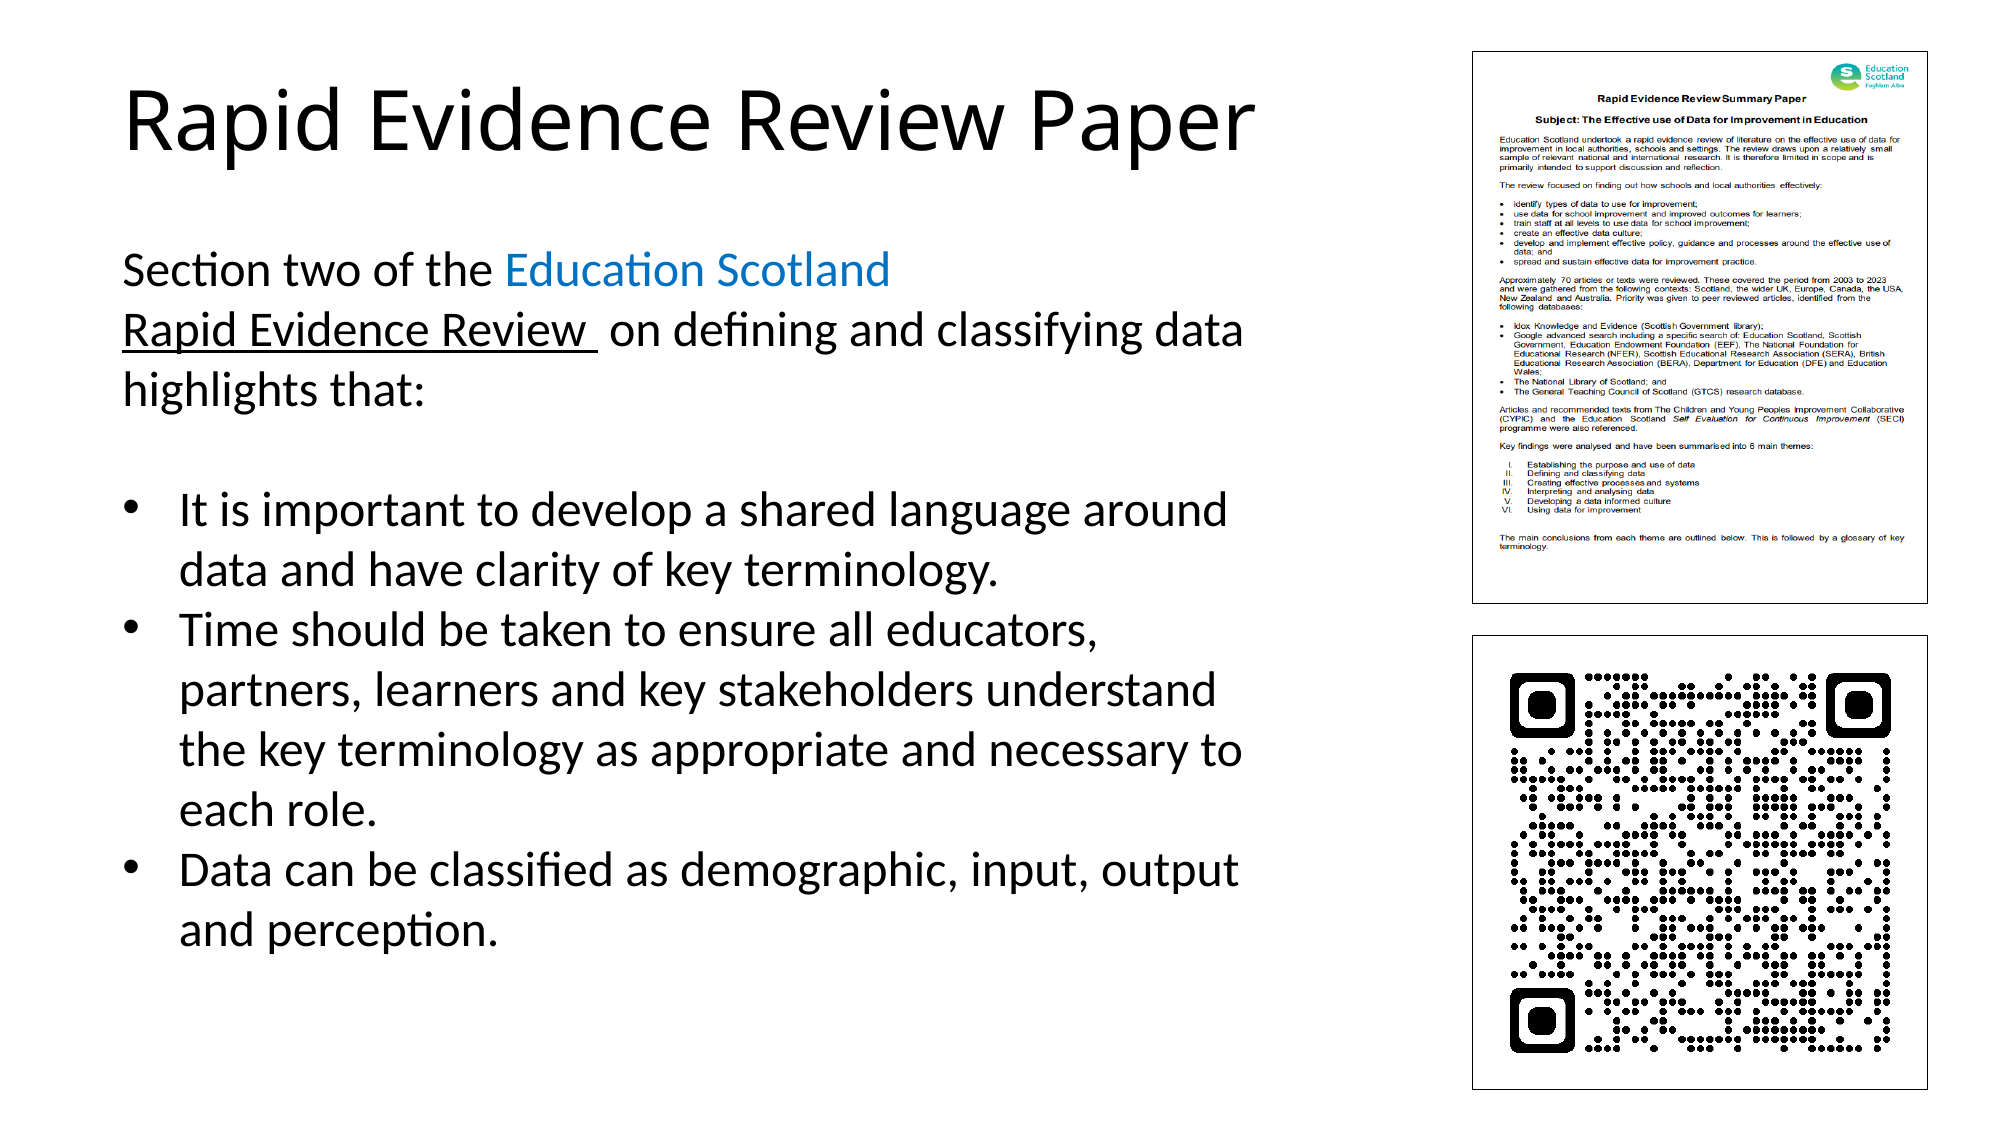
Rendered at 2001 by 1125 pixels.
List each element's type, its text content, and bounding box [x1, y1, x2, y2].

picture [1472, 635, 1928, 1090]
picture [1472, 51, 1928, 604]
title Rapid Evidence Review Paper [107, 76, 1347, 157]
text_box Section two of the Education Scotland Rapid Evidence Review on defining and classifying data highlights that: It is important to develop a shared language around data and have clarity of key terminology. Time should be taken to ensure all educators, partners, learners and key stakeholders understand the key terminology as appropriate and necessary to each role. Data can be classified as demographic, input, output and perception. [107, 228, 1280, 1069]
